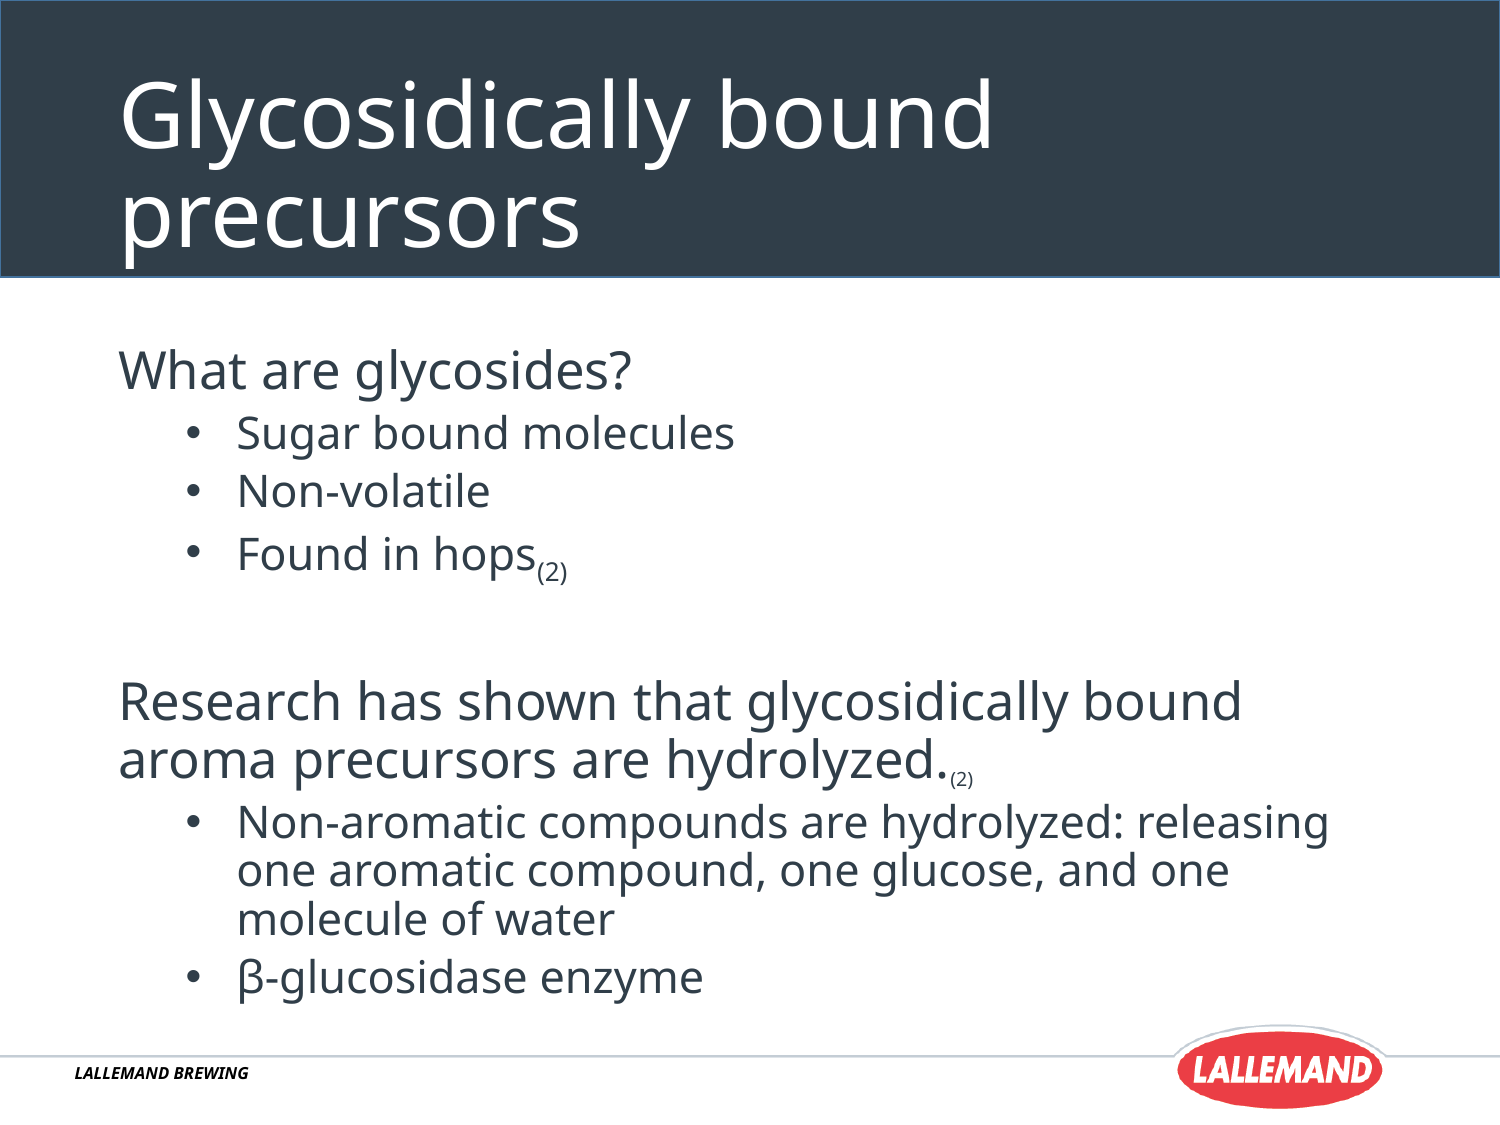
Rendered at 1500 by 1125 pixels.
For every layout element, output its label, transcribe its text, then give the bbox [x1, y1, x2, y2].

picture [0, 1011, 1500, 1125]
title Glycosidically bound precursors [103, 59, 1397, 278]
list What are glycosides? Sugar bound molecules Non-volatile Found in hops(2) Research has shown that glycosidically bound aroma precursors are hydrolyzed.(2) Non-aromatic compounds are hydrolyzed: releasing one aromatic compound, one glucose, and one molecule of water β-glucosidase enzyme [103, 337, 1397, 1014]
